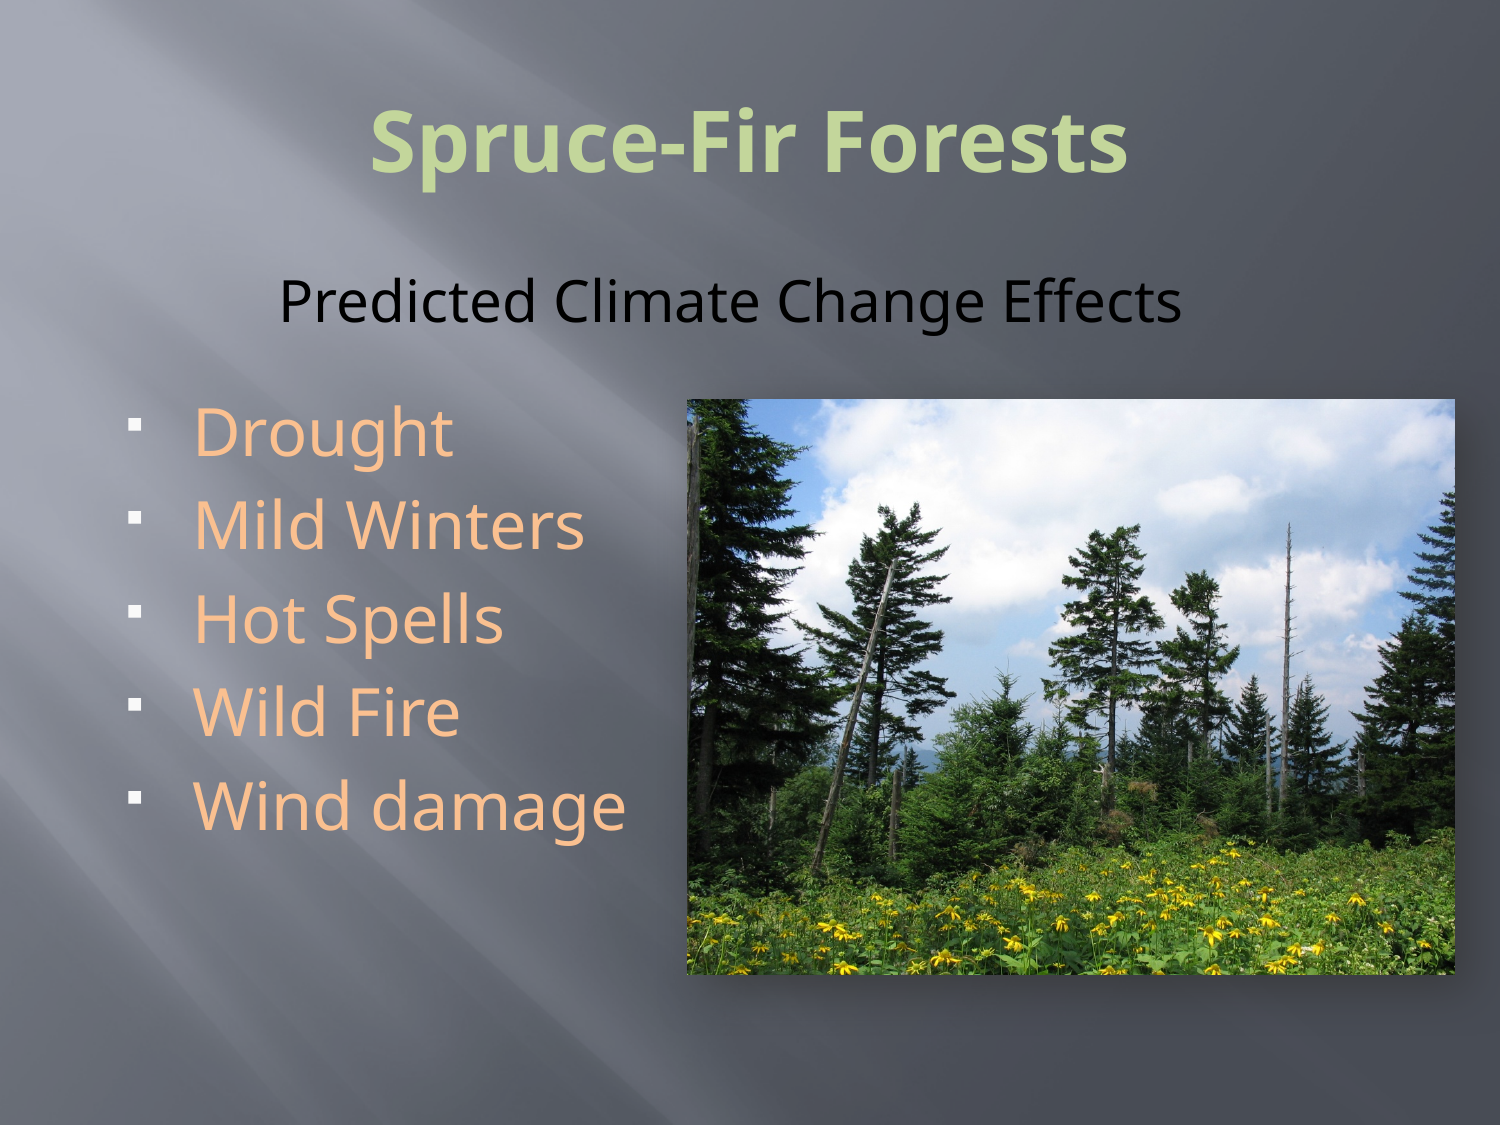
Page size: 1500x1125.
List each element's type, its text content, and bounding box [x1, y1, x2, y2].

title Spruce-Fir Forests [75, 44, 1425, 233]
text_box Predicted Climate Change Effects [49, 237, 1413, 361]
text_box Drought Mild Winters Hot Spells Wild Fire Wind damage [87, 382, 751, 1000]
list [687, 399, 1455, 976]
